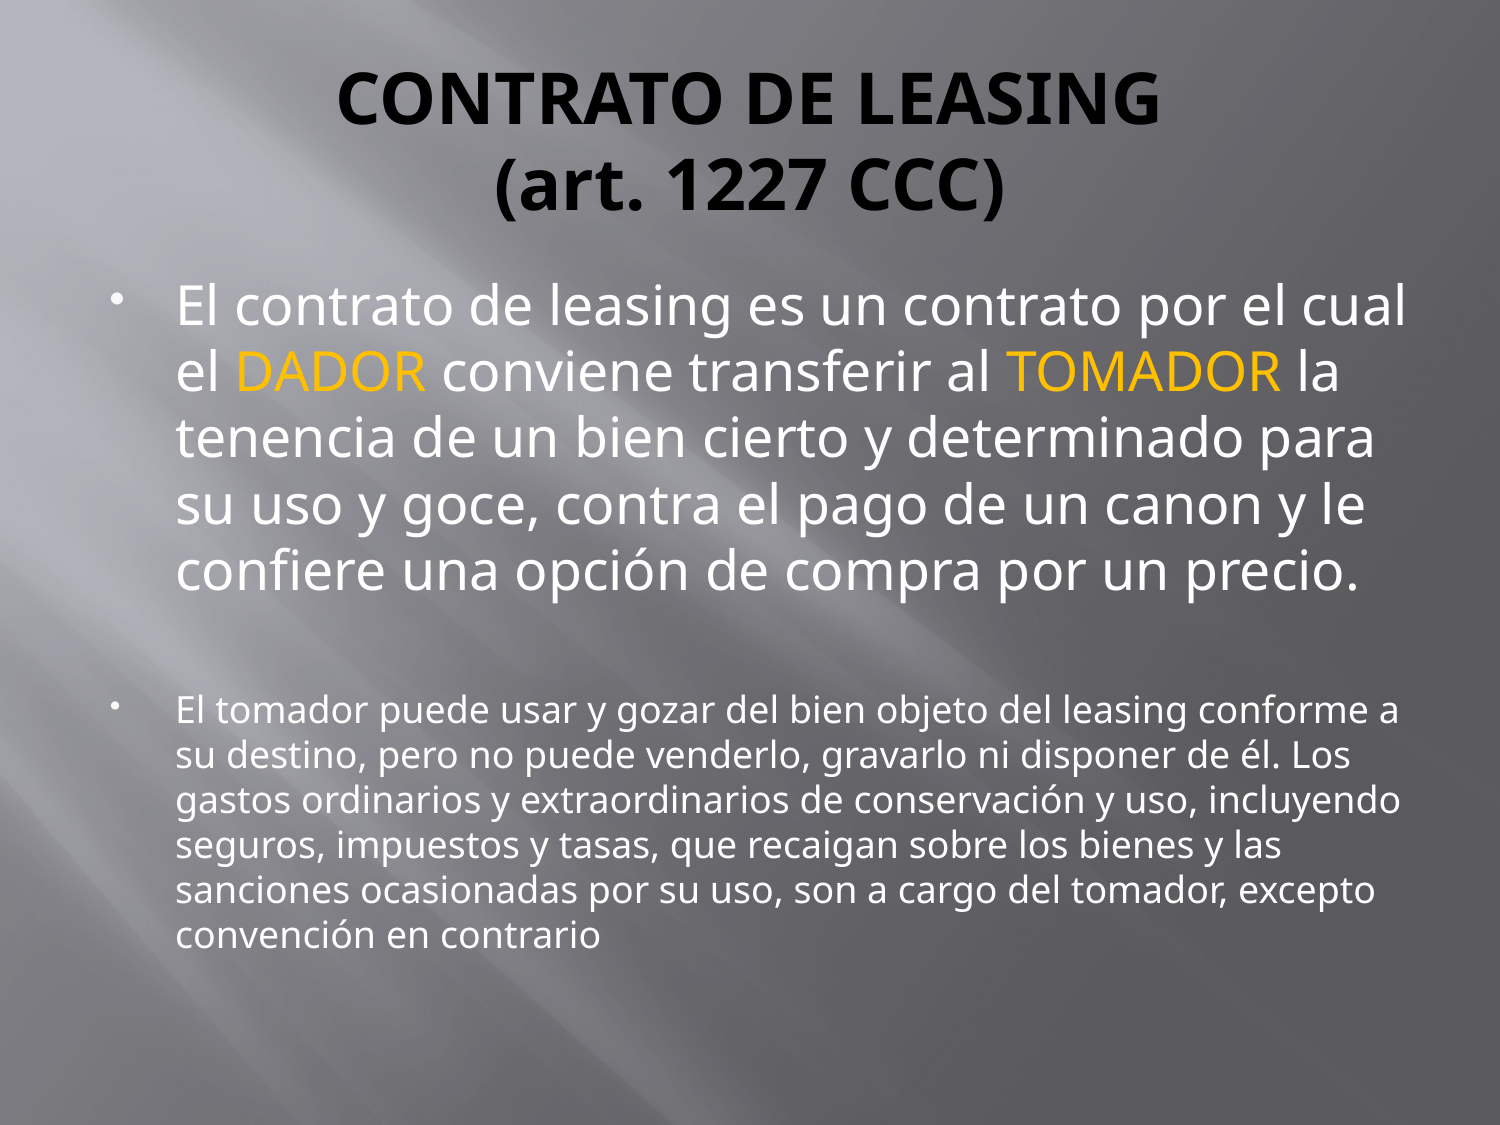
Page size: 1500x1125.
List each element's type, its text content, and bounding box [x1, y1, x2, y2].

title CONTRATO DE LEASING (art. 1227 CCC) [75, 45, 1425, 233]
list El contrato de leasing es un contrato por el cual el DADOR conviene transferir al TOMADOR la tenencia de un bien cierto y determinado para su uso y goce, contra el pago de un canon y le confiere una opción de compra por un precio. El tomador puede usar y gozar del bien objeto del leasing conforme a su destino, pero no puede venderlo, gravarlo ni disponer de él. Los gastos ordinarios y extraordinarios de conservación y uso, incluyendo seguros, impuestos y tasas, que recaigan sobre los bienes y las sanciones ocasionadas por su uso, son a cargo del tomador, excepto convención en contrario [75, 262, 1425, 1035]
